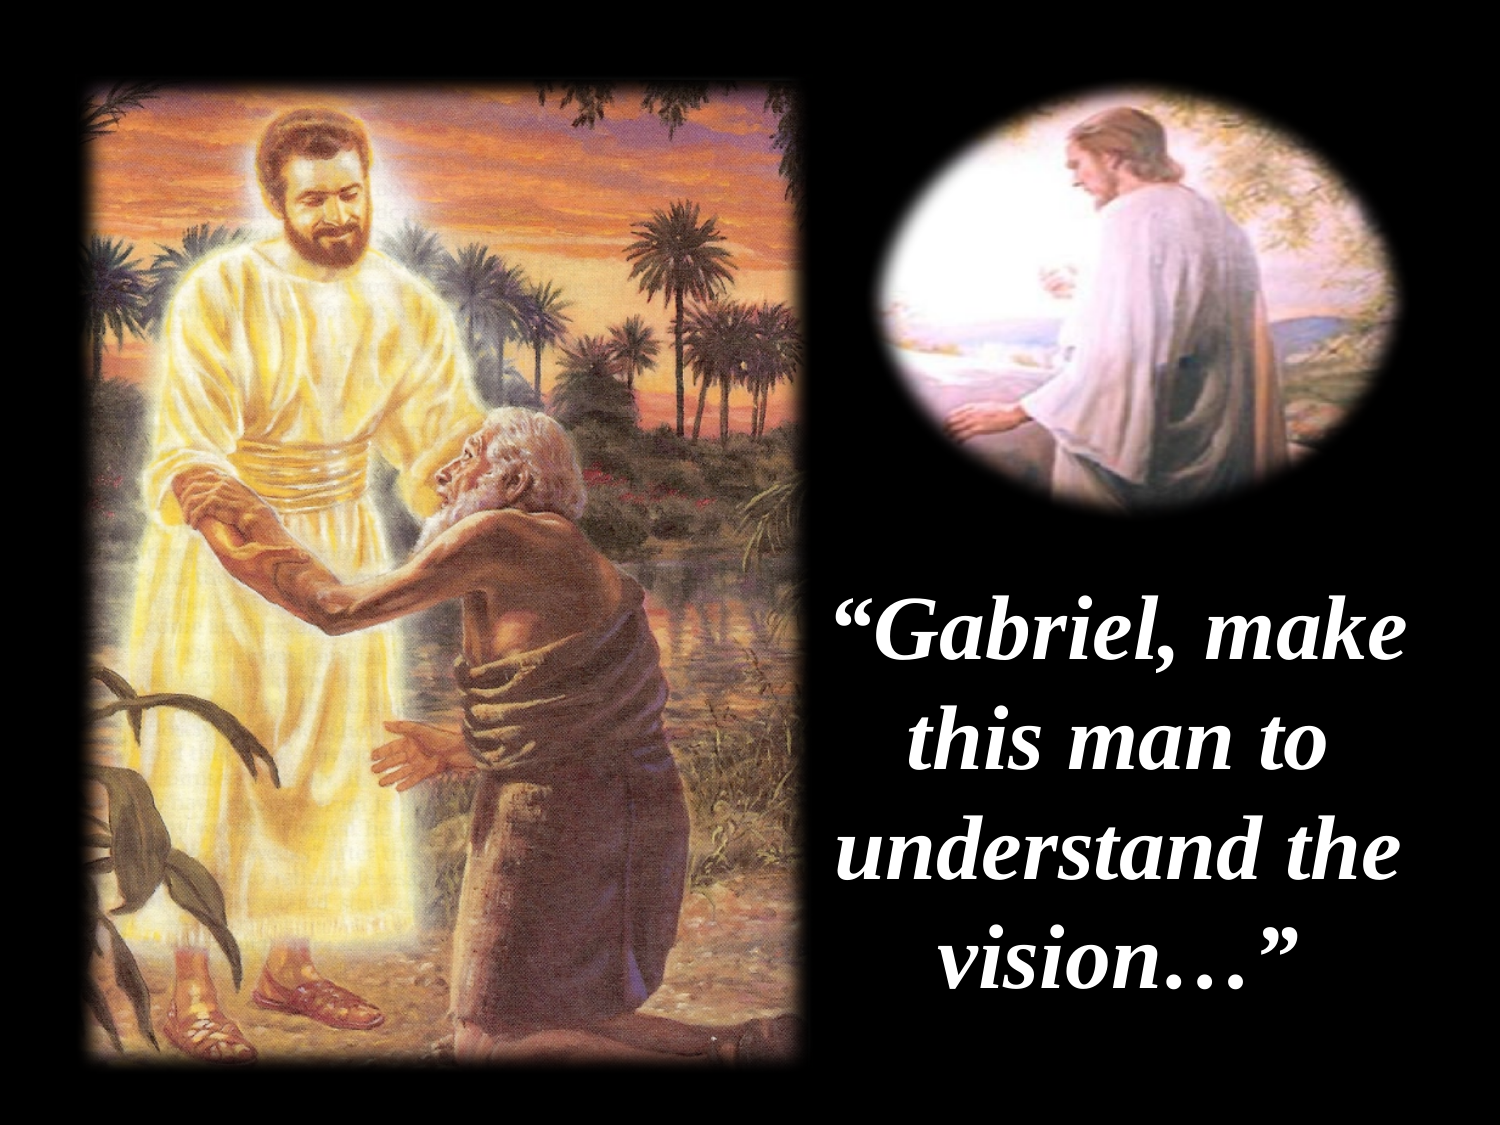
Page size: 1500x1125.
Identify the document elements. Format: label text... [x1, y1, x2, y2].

picture [862, 74, 1413, 526]
picture [74, 74, 813, 1076]
title “Gabriel, make this man to understand the vision…” [816, 512, 1425, 1063]
